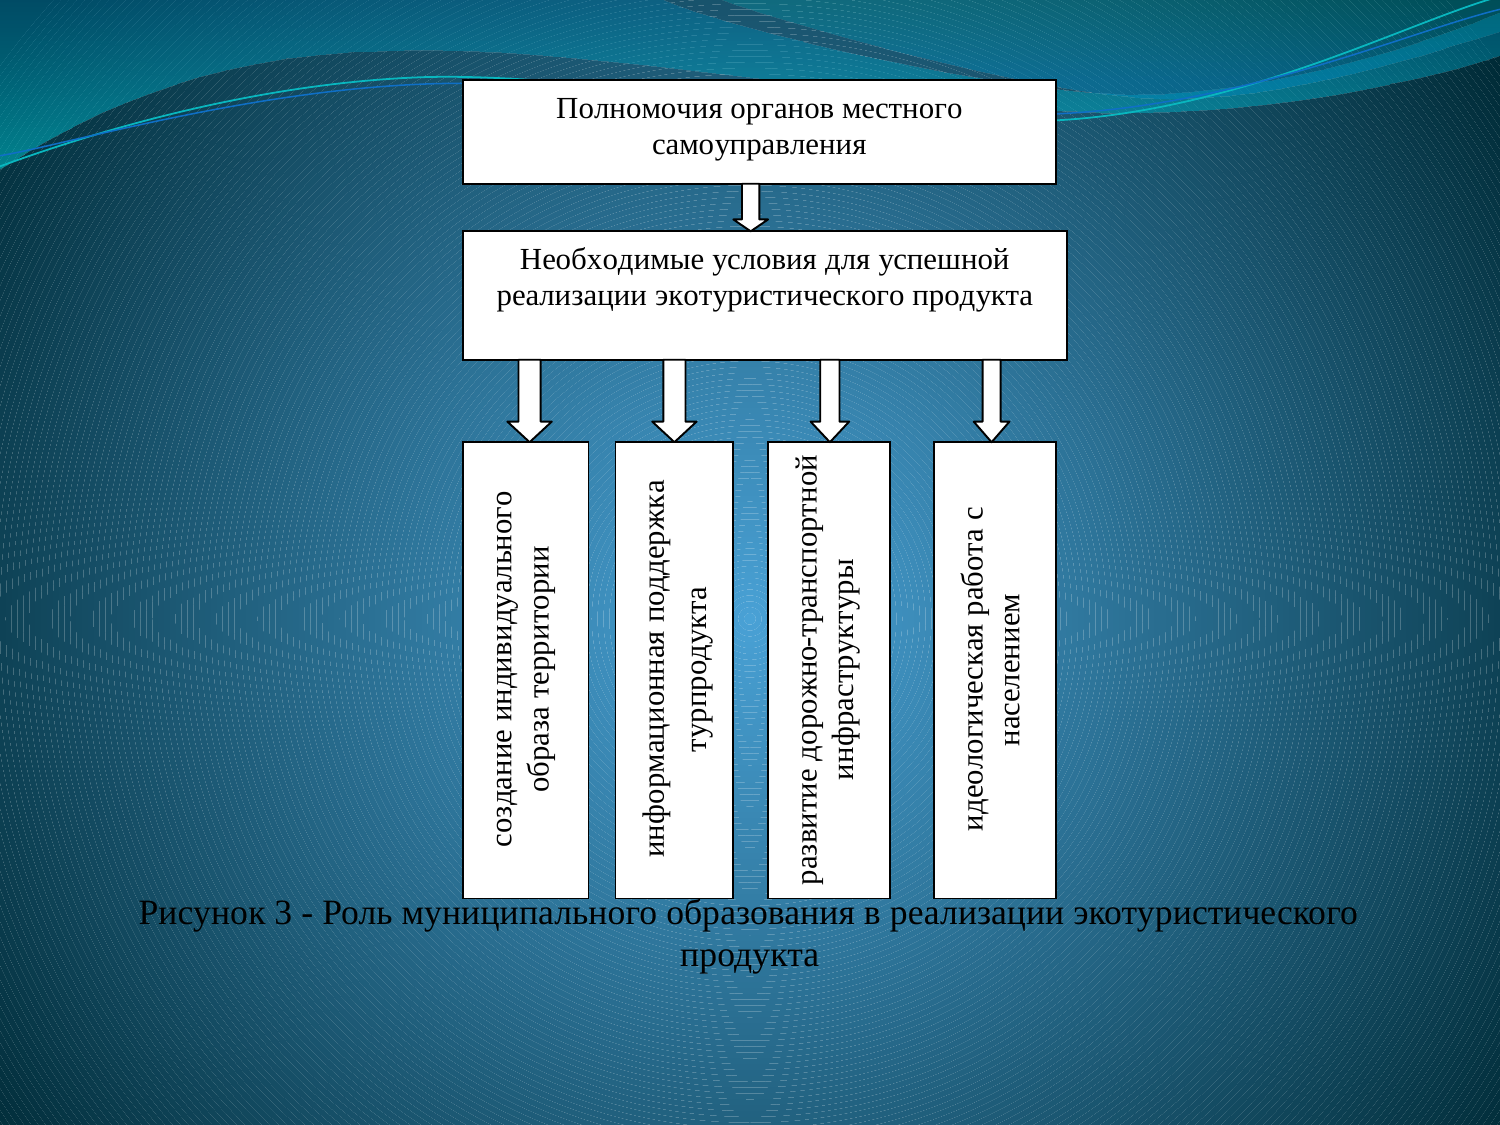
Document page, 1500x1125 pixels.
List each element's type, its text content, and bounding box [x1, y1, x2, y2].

list Рисунок 3 - Роль муниципального образования в реализации экотуристического продукта [112, 432, 1388, 988]
picture [117, 75, 1322, 923]
